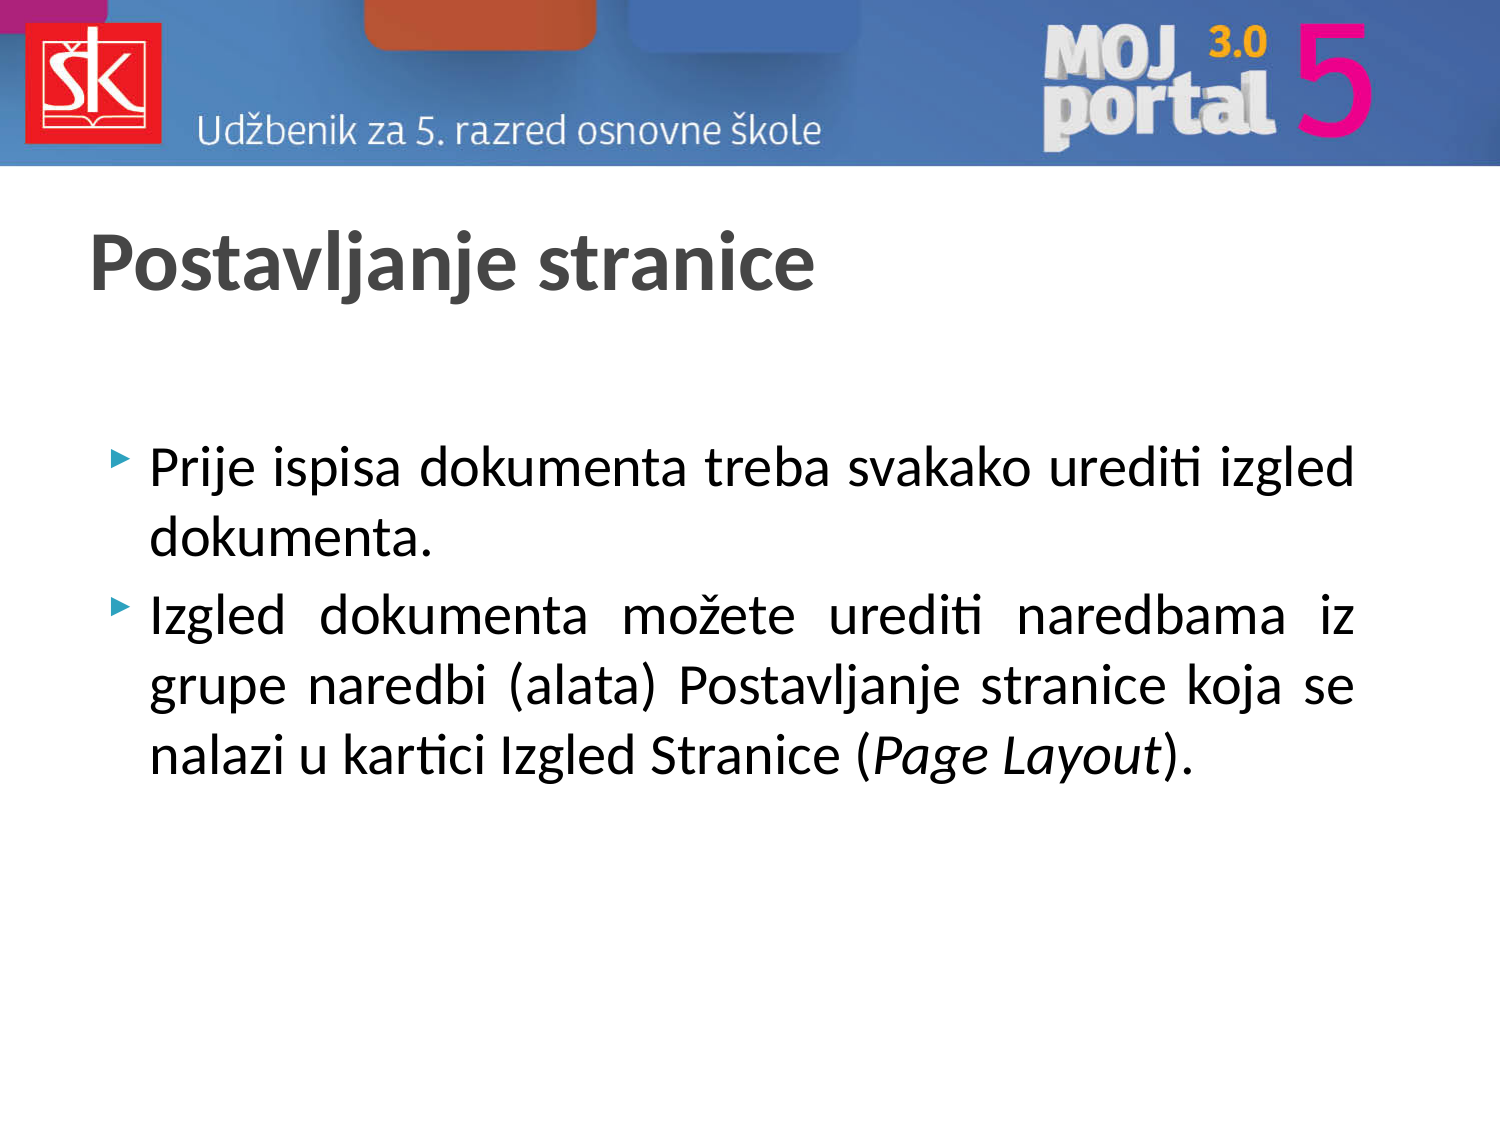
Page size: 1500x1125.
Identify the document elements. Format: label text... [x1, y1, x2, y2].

list Prije ispisa dokumenta treba svakako urediti izgled dokumenta. Izgled dokumenta možete urediti naredbama iz grupe naredbi (alata) Postavljanje stranice koja se nalazi u kartici Izgled Stranice (Page Layout). [75, 420, 1372, 823]
picture [0, 0, 1500, 1125]
title Postavljanje stranice [75, 162, 1425, 350]
